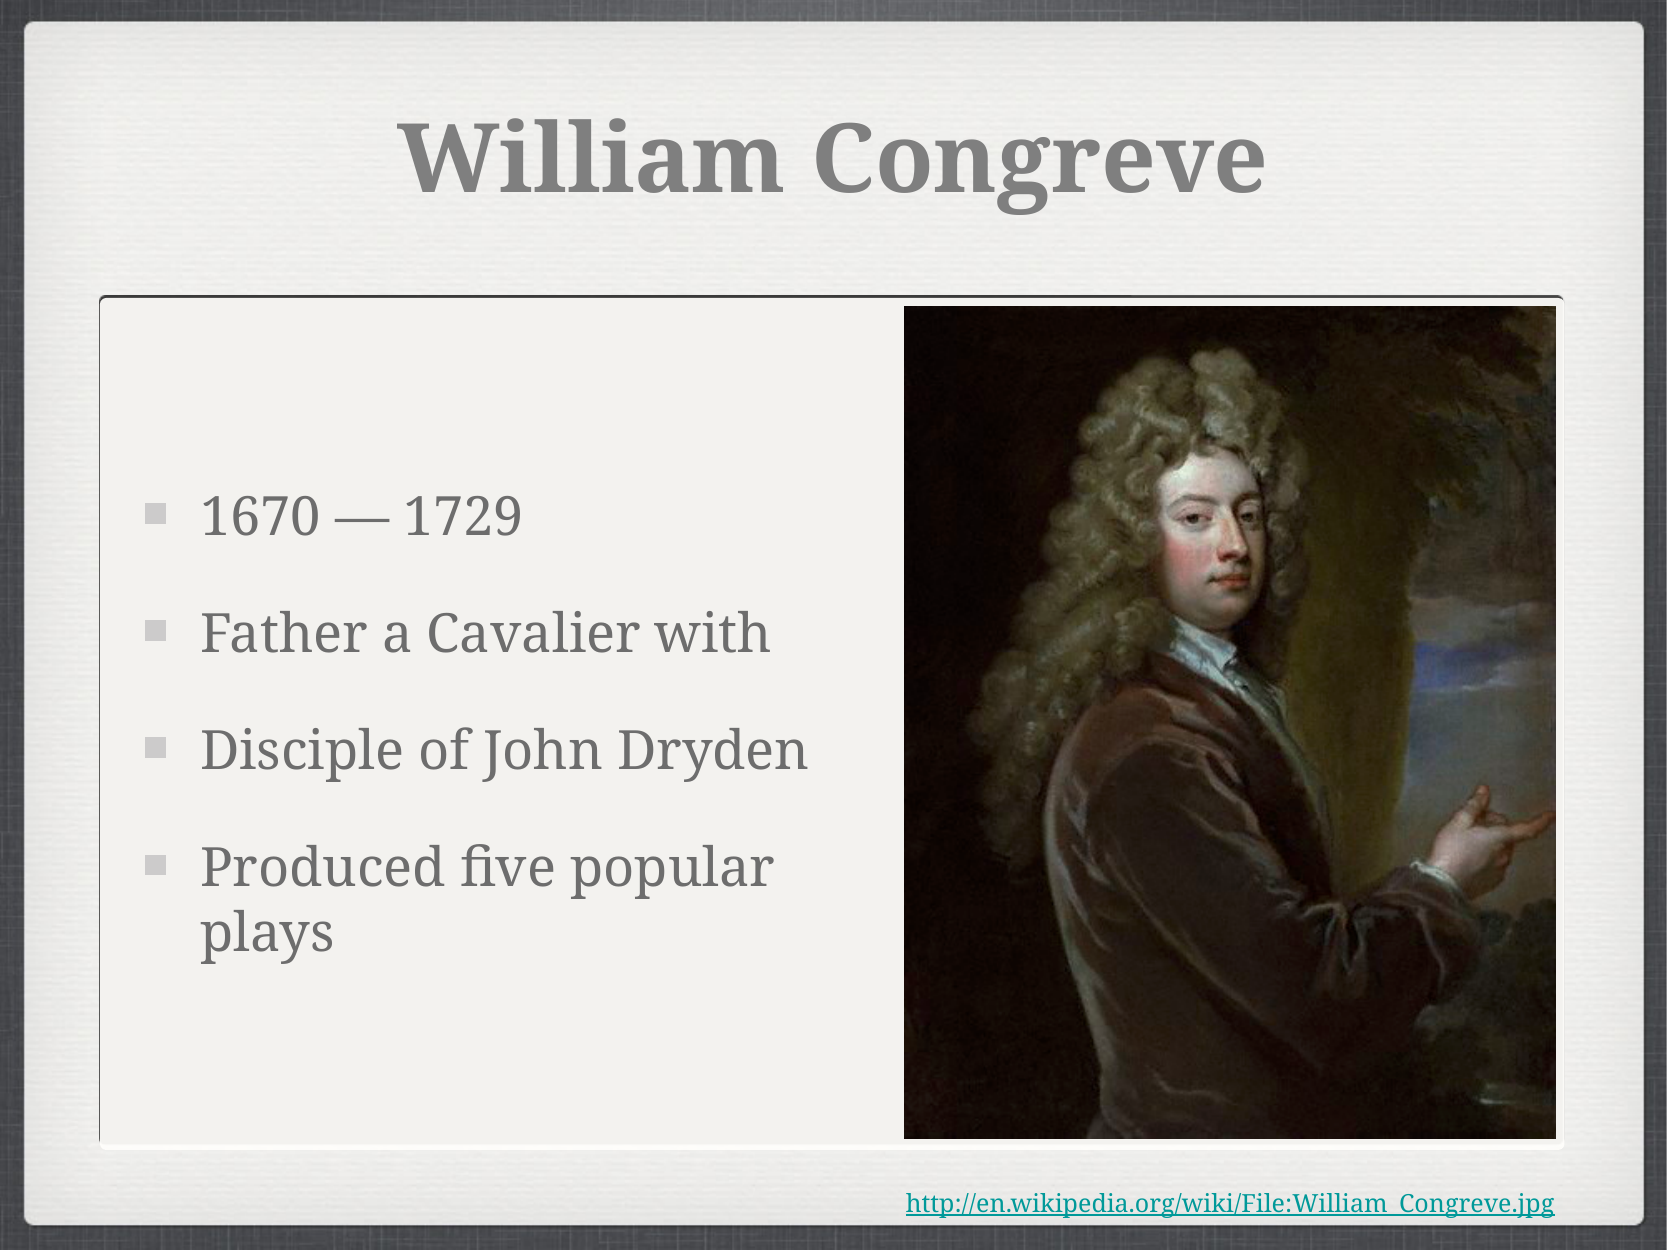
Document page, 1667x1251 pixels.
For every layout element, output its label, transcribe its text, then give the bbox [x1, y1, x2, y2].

picture [0, 0, 1667, 1250]
list 1670 — 1729 Father a Cavalier with Disciple of John Dryden Produced five popular plays [139, 330, 880, 1113]
text_box http://en.wikipedia.org/wiki/File:William_Congreve.jpg [905, 1187, 1556, 1222]
title William Congreve [139, 32, 1528, 291]
